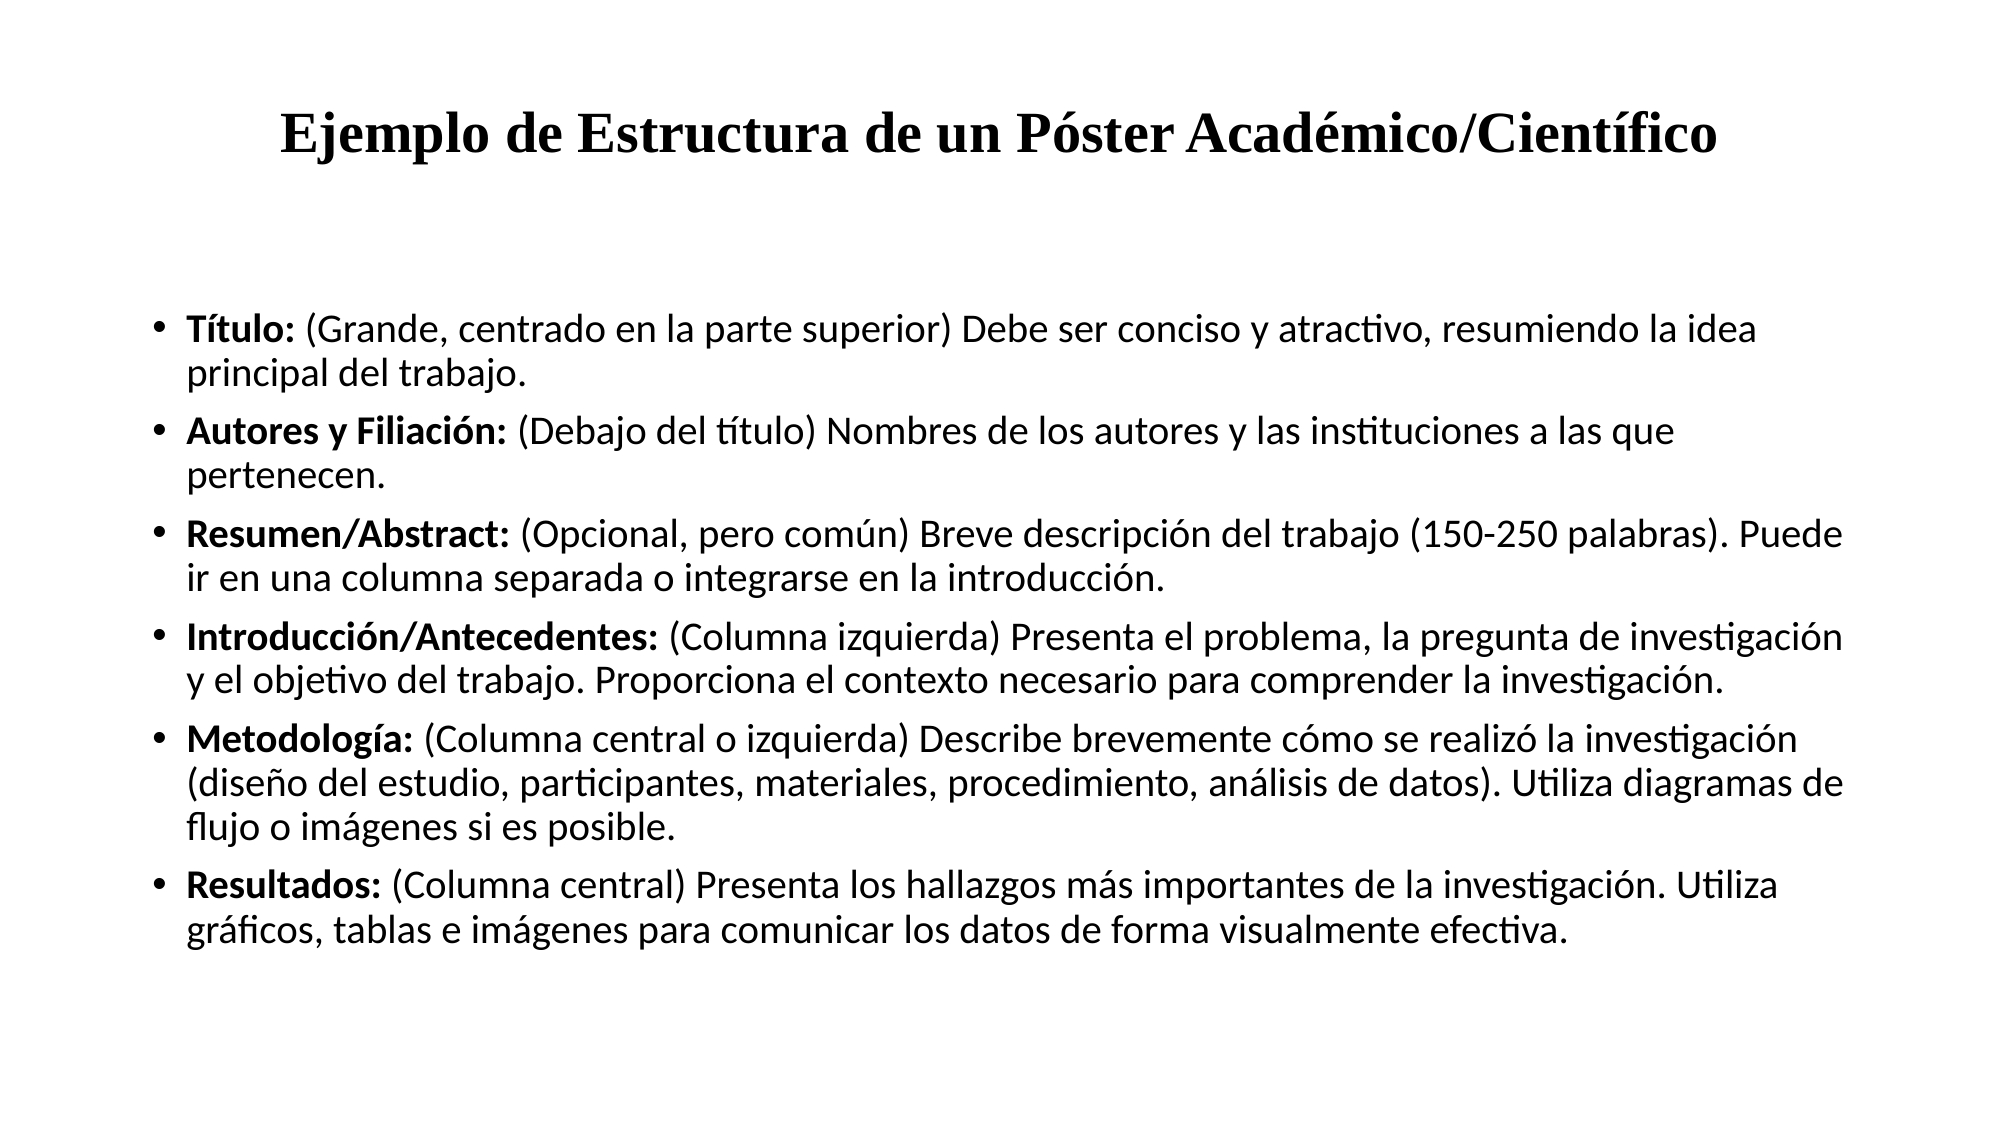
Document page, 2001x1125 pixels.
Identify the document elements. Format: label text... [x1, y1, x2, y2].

list Título: (Grande, centrado en la parte superior) Debe ser conciso y atractivo, resumiendo la idea principal del trabajo. Autores y Filiación: (Debajo del título) Nombres de los autores y las instituciones a las que pertenecen. Resumen/Abstract: (Opcional, pero común) Breve descripción del trabajo (150-250 palabras). Puede ir en una columna separada o integrarse en la introducción. Introducción/Antecedentes: (Columna izquierda) Presenta el problema, la pregunta de investigación y el objetivo del trabajo. Proporciona el contexto necesario para comprender la investigación. Metodología: (Columna central o izquierda) Describe brevemente cómo se realizó la investigación (diseño del estudio, participantes, materiales, procedimiento, análisis de datos). Utiliza diagramas de flujo o imágenes si es posible. Resultados: (Columna central) Presenta los hallazgos más importantes de la investigación. Utiliza gráficos, tablas e imágenes para comunicar los datos de forma visualmente efectiva. [137, 299, 1863, 1014]
title Ejemplo de Estructura de un Póster Académico/Científico [137, 59, 1863, 278]
